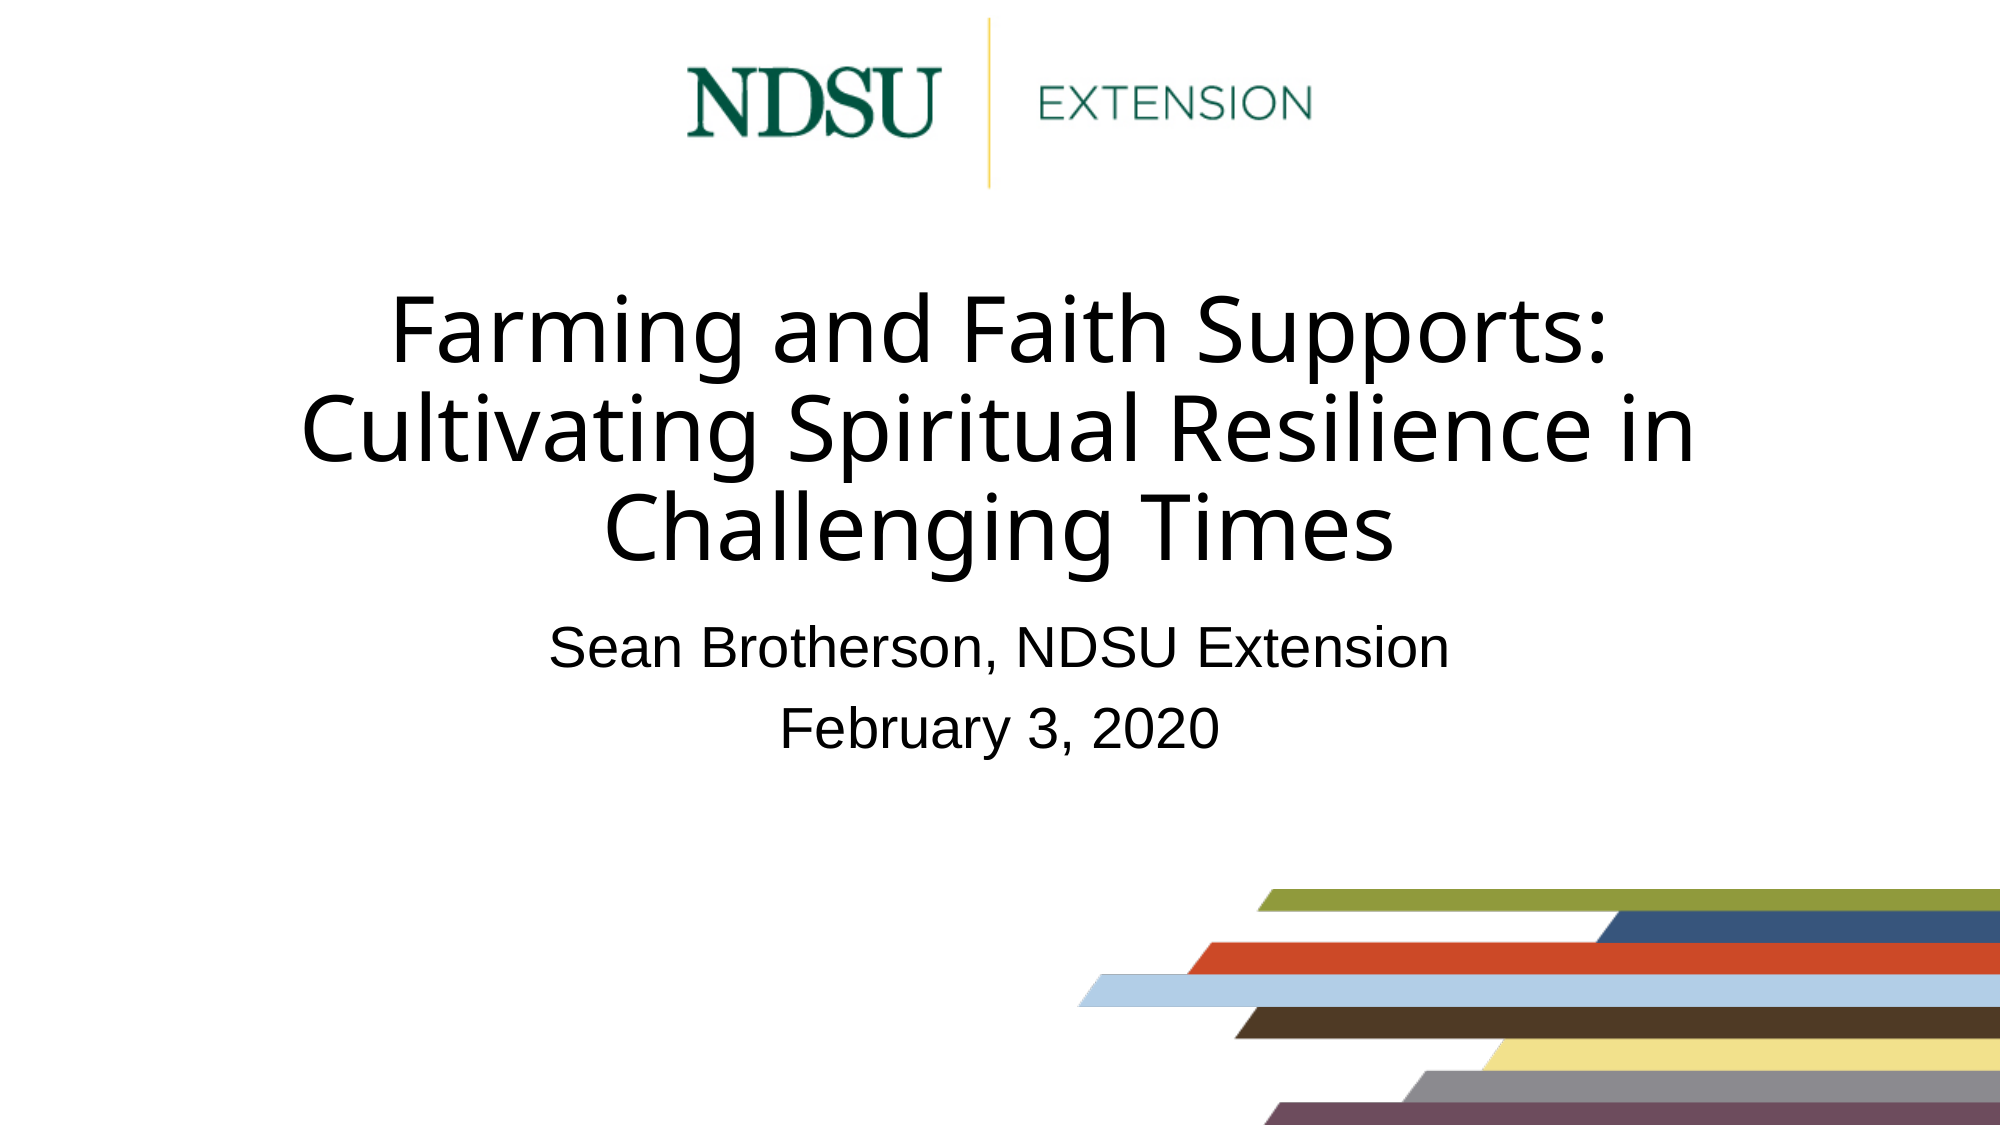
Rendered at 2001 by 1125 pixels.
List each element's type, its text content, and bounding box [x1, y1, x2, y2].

picture [1031, 889, 2000, 1125]
subtitle Sean Brotherson, NDSU Extension February 3, 2020 [249, 609, 1750, 769]
title Farming and Faith Supports: Cultivating Spiritual Resilience in Challenging Times [150, 196, 1850, 588]
picture [687, 15, 1313, 191]
